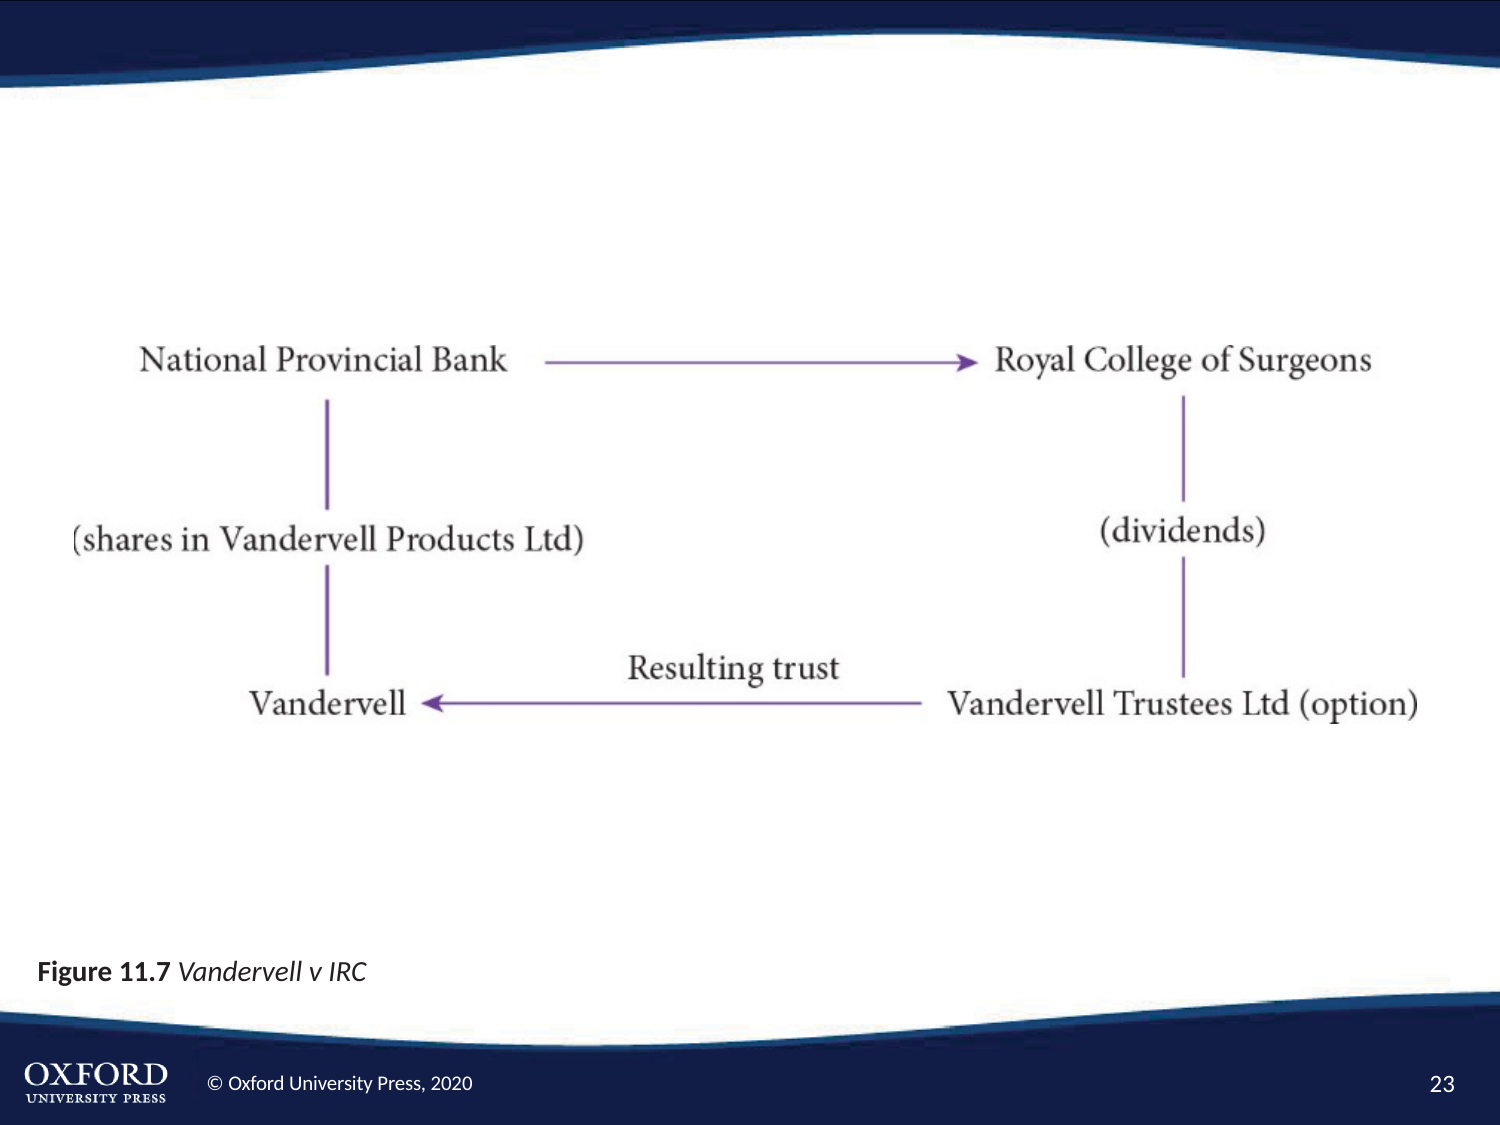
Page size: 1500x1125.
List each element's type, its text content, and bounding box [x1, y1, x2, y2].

footer © Oxford University Press, 2020 [204, 1072, 479, 1125]
slide_number 23 [1423, 1071, 1469, 1125]
picture [0, 0, 1500, 1125]
title Figure 11.7 Vandervell v IRC [37, 952, 1463, 988]
